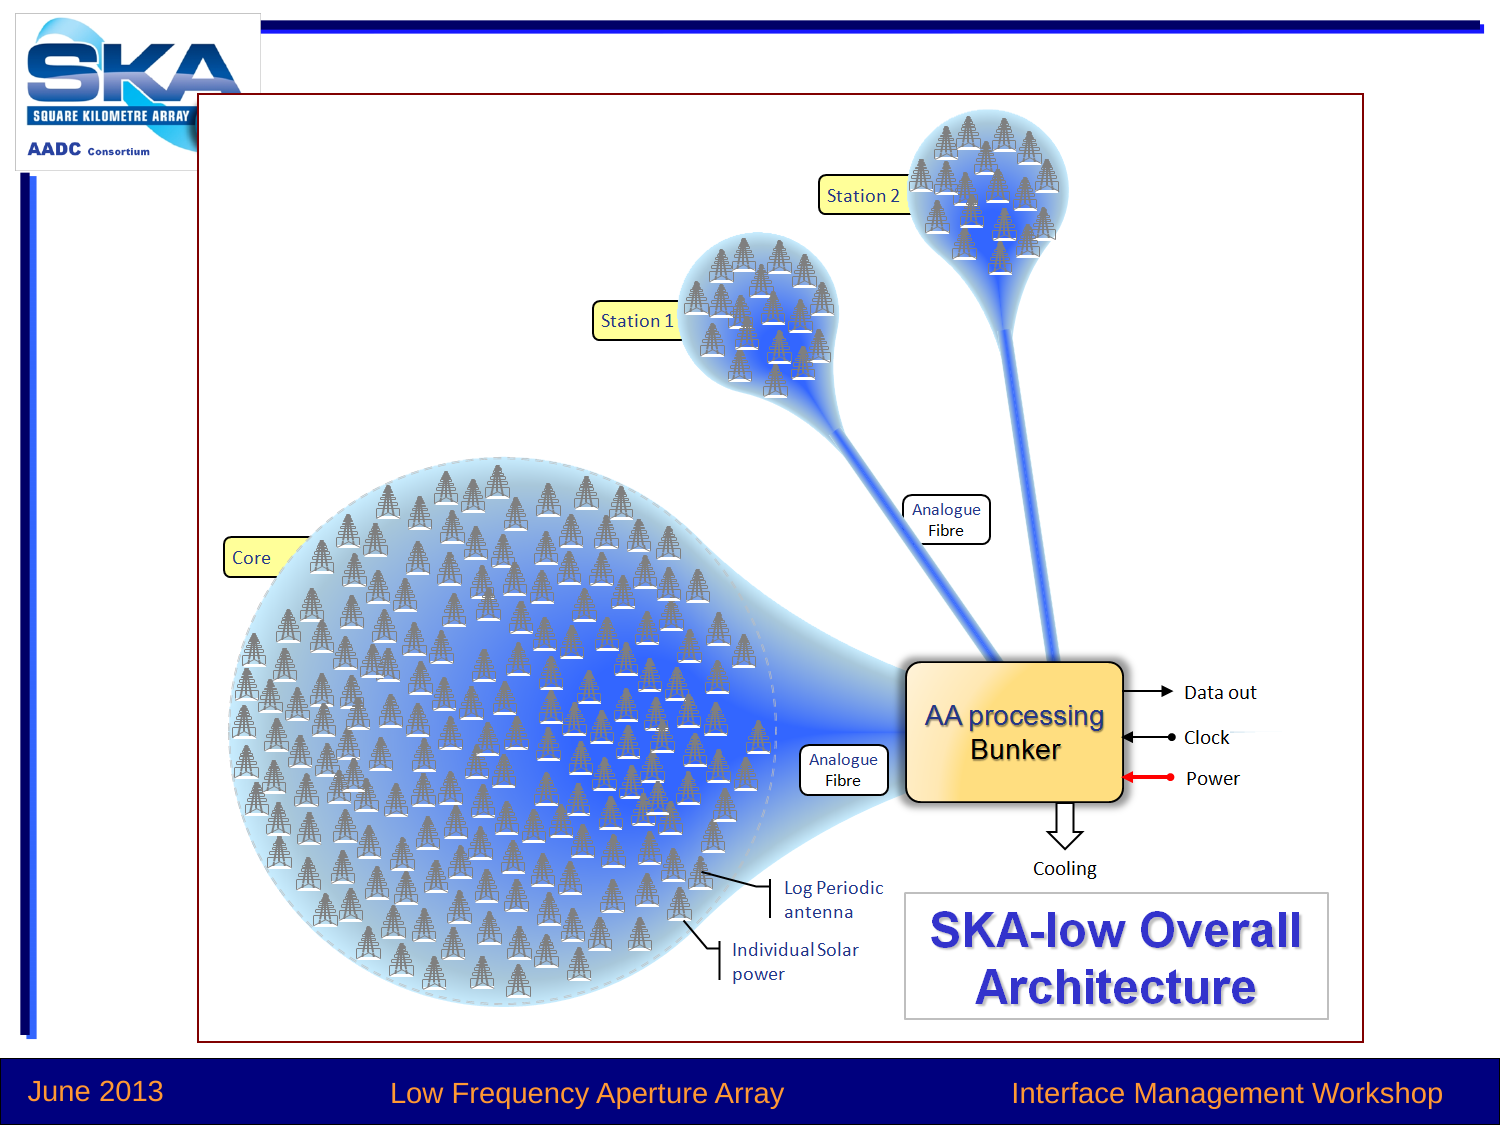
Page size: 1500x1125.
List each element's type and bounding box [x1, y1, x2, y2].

picture [198, 94, 1363, 1042]
picture [15, 13, 261, 171]
